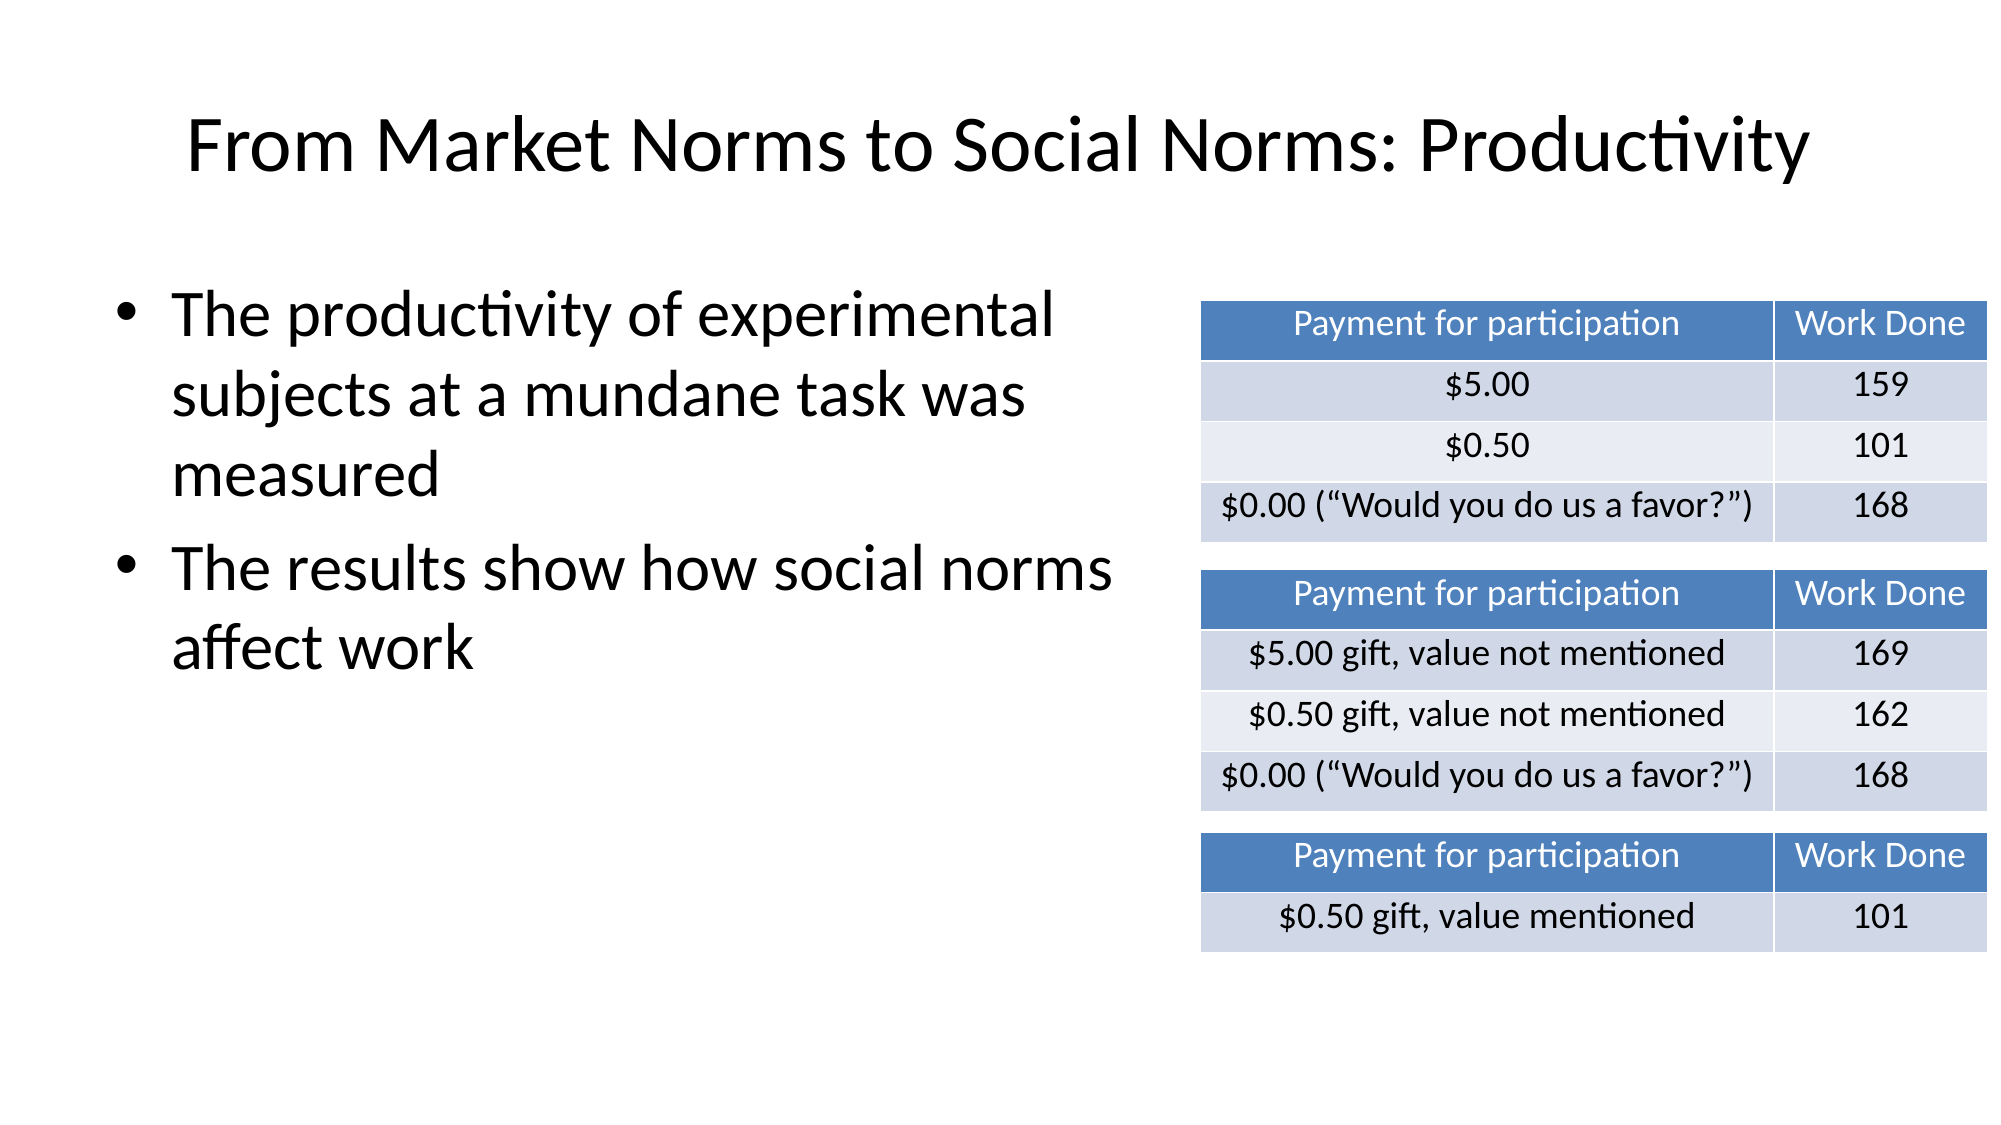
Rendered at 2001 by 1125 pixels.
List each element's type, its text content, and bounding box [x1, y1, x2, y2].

table_header Payment for participation [1201, 301, 1773, 360]
table_header Work Done [1775, 570, 1987, 629]
table_header Work Done [1775, 301, 1987, 360]
table_header Payment for participation [1201, 833, 1773, 892]
table_cell $0.00 (“Would you do us a favor?”) [1201, 483, 1773, 542]
table_cell $0.50 gift, value not mentioned [1201, 692, 1773, 751]
table_cell 162 [1775, 692, 1987, 751]
table_cell $5.00 gift, value not mentioned [1201, 631, 1773, 690]
table_cell 101 [1775, 422, 1987, 481]
table_cell $0.50 [1201, 422, 1773, 481]
title From Market Norms to Social Norms: Productivity [99, 45, 1900, 233]
table_cell 168 [1775, 752, 1987, 811]
table_cell 169 [1775, 631, 1987, 690]
table_header Work Done [1775, 833, 1987, 892]
table_cell 168 [1775, 483, 1987, 542]
table_cell 159 [1775, 362, 1987, 421]
table_cell $5.00 [1201, 362, 1773, 421]
table_cell $0.50 gift, value mentioned [1201, 893, 1773, 952]
table_cell $0.00 (“Would you do us a favor?”) [1201, 752, 1773, 811]
list The productivity of experimental subjects at a mundane task was measured The results show how social norms affect work [99, 262, 1201, 1005]
table_header Payment for participation [1201, 570, 1773, 629]
table_cell 101 [1775, 893, 1987, 952]
